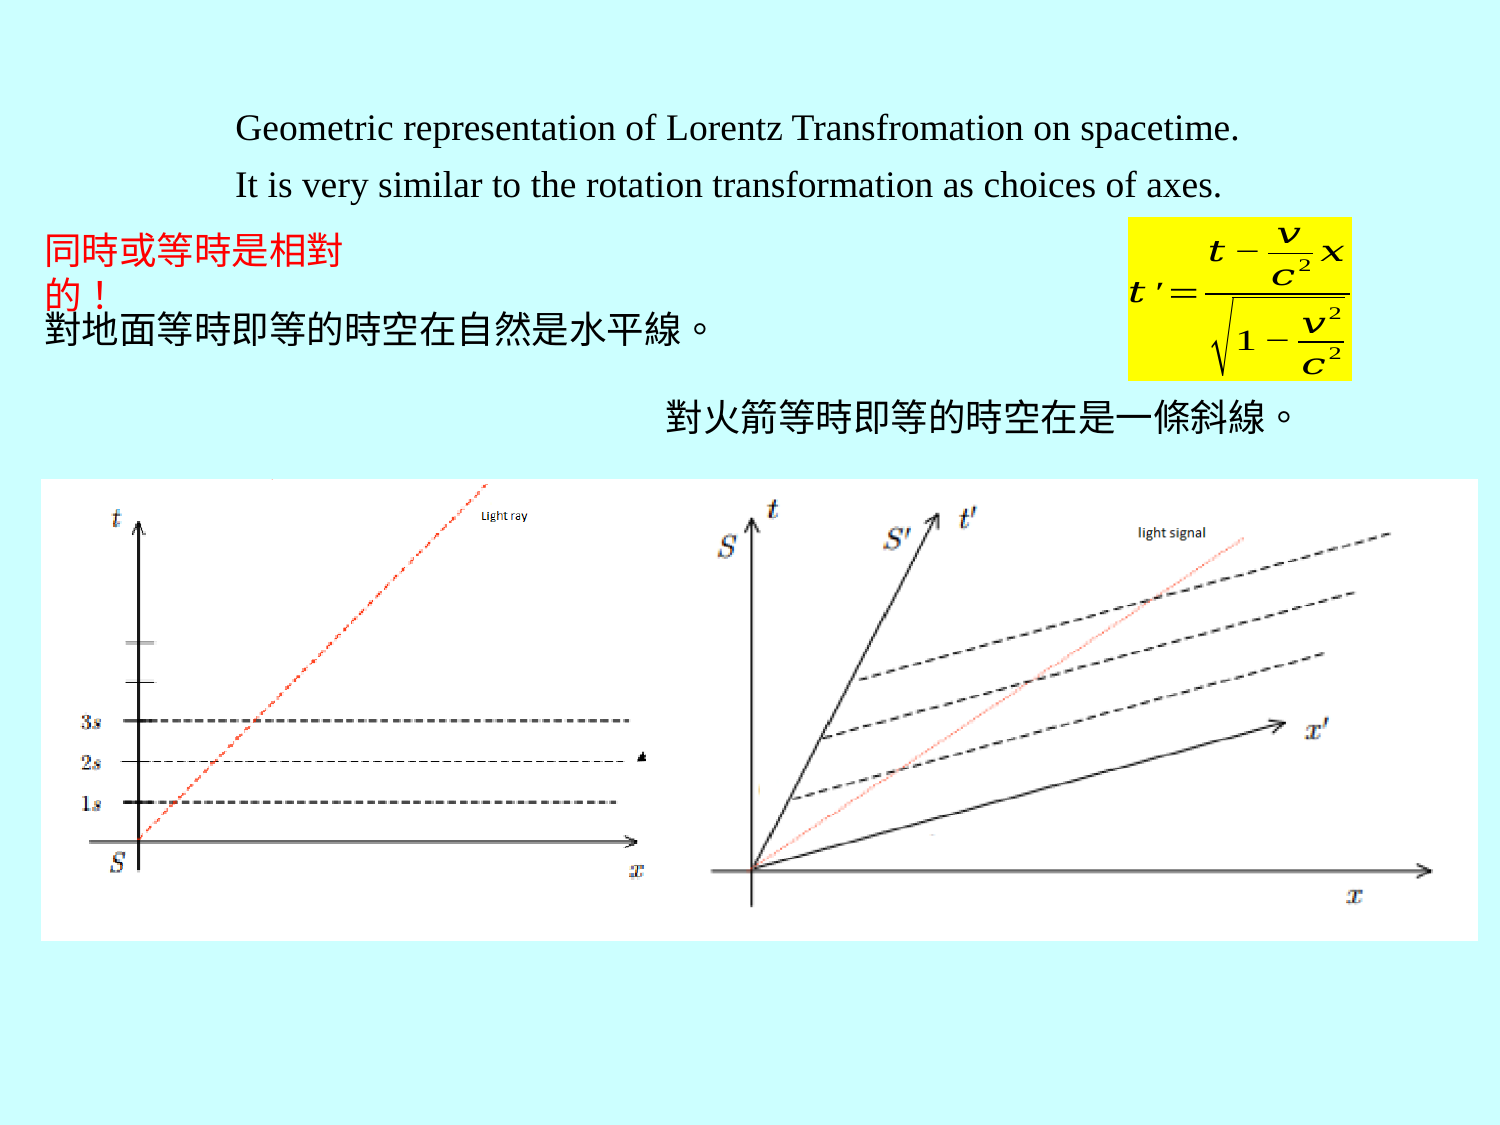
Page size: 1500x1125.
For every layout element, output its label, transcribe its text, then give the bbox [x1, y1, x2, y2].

text_box It is very similar to the rotation transformation as choices of axes. [220, 153, 1279, 213]
text_box 同時或等時是相對的！ [29, 219, 420, 325]
picture [41, 479, 1479, 941]
text_box Geometric representation of Lorentz Transfromation on spacetime. [220, 95, 1280, 156]
